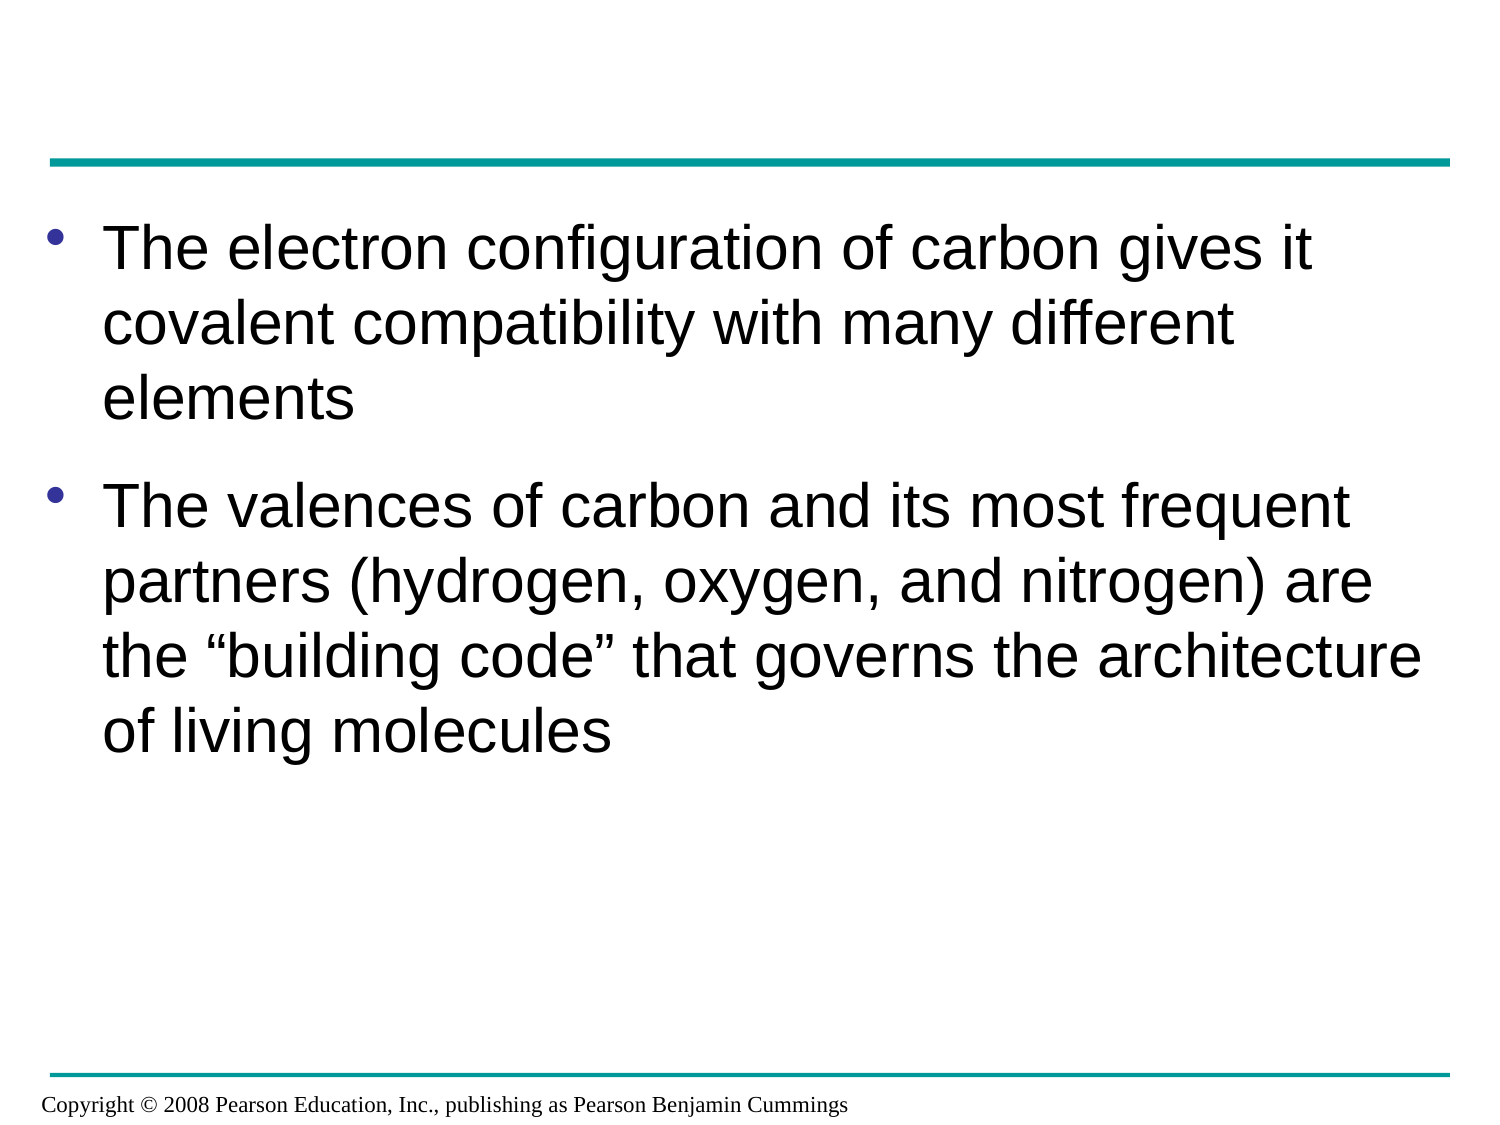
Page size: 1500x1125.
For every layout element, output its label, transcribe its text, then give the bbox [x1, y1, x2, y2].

text_box Copyright © 2008 Pearson Education, Inc., publishing as Pearson Benjamin Cummings [33, 1082, 934, 1125]
list The electron configuration of carbon gives it covalent compatibility with many different elements The valences of carbon and its most frequent partners (hydrogen, oxygen, and nitrogen) are the “building code” that governs the architecture of living molecules [36, 199, 1438, 805]
